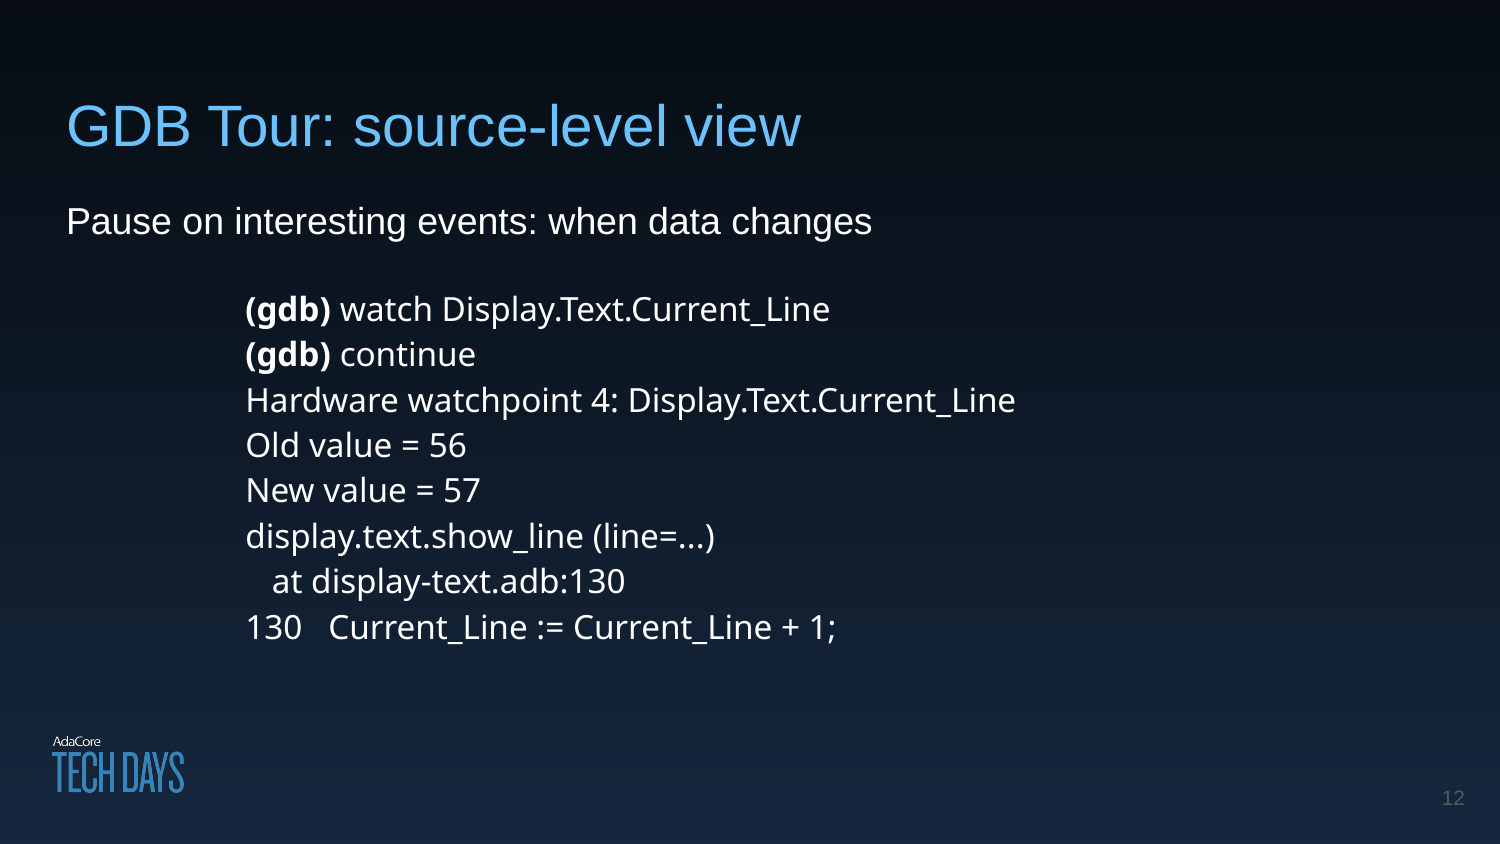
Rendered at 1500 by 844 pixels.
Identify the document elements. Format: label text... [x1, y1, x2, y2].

slide_number 12 [1389, 764, 1480, 830]
title GDB Tour: source-level view [51, 72, 1449, 167]
list (gdb) watch Display.Text.Current_Line (gdb) continue Hardware watchpoint 4: Display.Text.Current_Line Old value = 56 New value = 57 display.text.show_line (line=...) at display-text.adb:130 130 Current_Line := Current_Line + 1; [230, 267, 1270, 712]
picture [52, 736, 184, 793]
list Pause on interesting events: when data changes [51, 176, 1449, 258]
